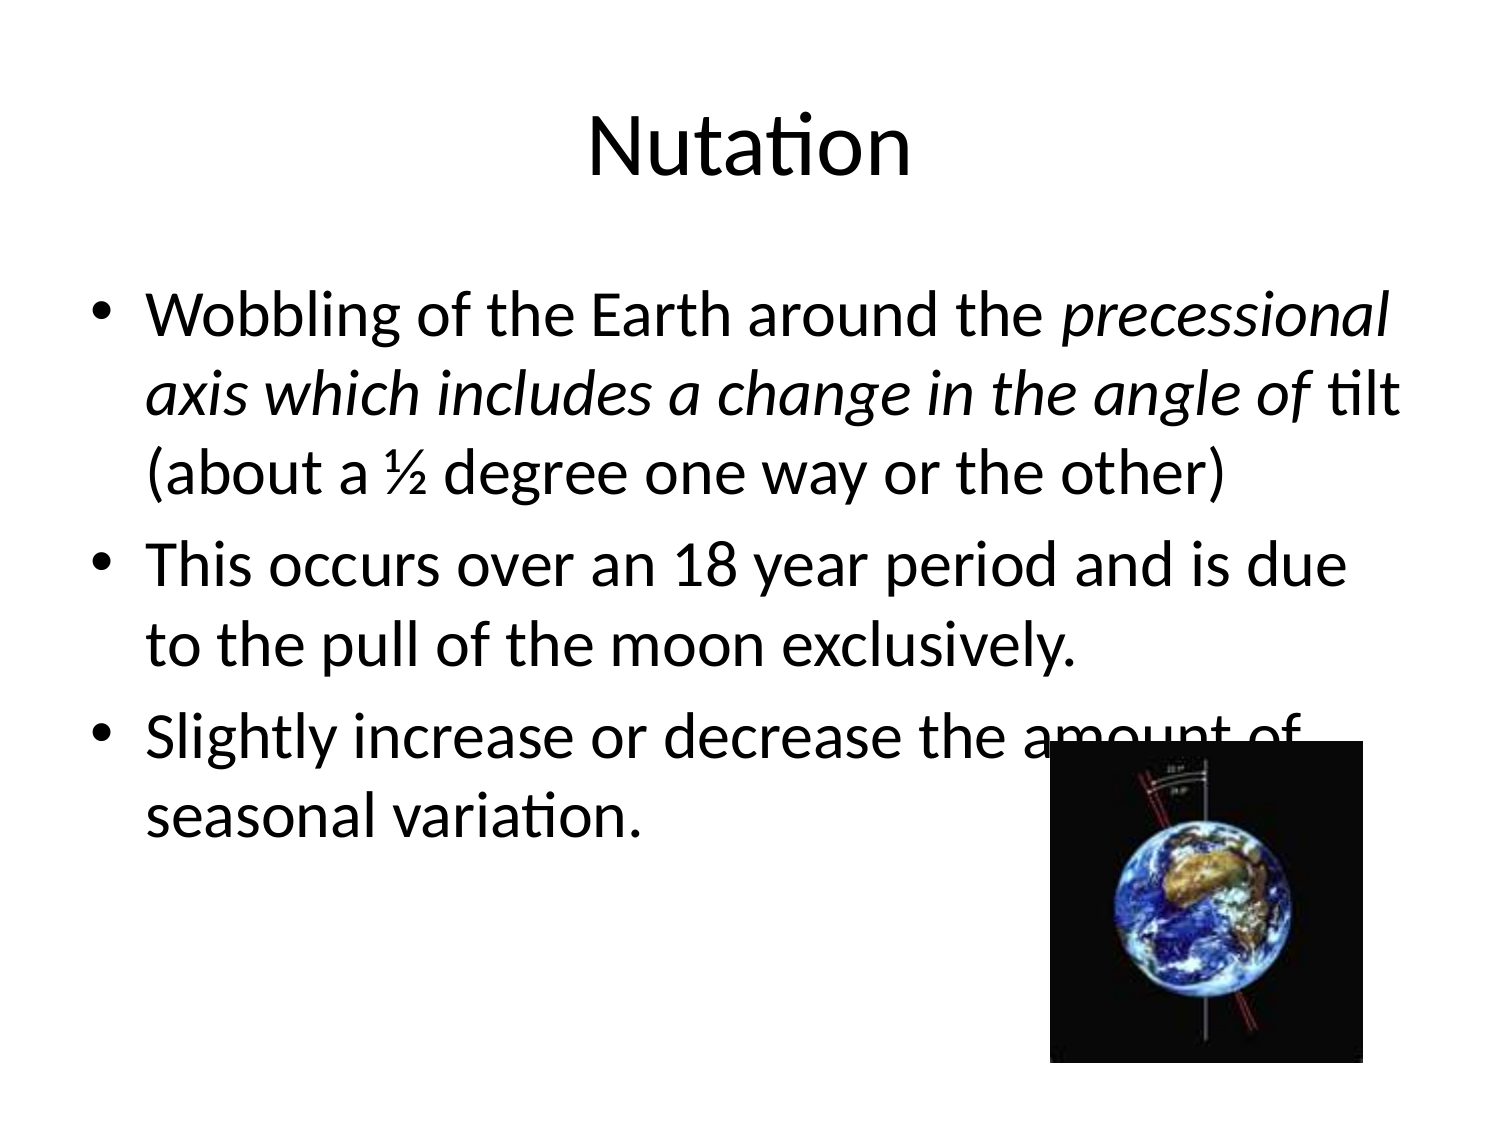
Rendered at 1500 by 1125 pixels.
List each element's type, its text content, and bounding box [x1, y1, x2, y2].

title Nutation [75, 45, 1425, 233]
list Wobbling of the Earth around the precessional axis which includes a change in the angle of tilt (about a ½ degree one way or the other) This occurs over an 18 year period and is due to the pull of the moon exclusively. Slightly increase or decrease the amount of seasonal variation. [75, 262, 1425, 863]
picture [1049, 741, 1363, 1063]
